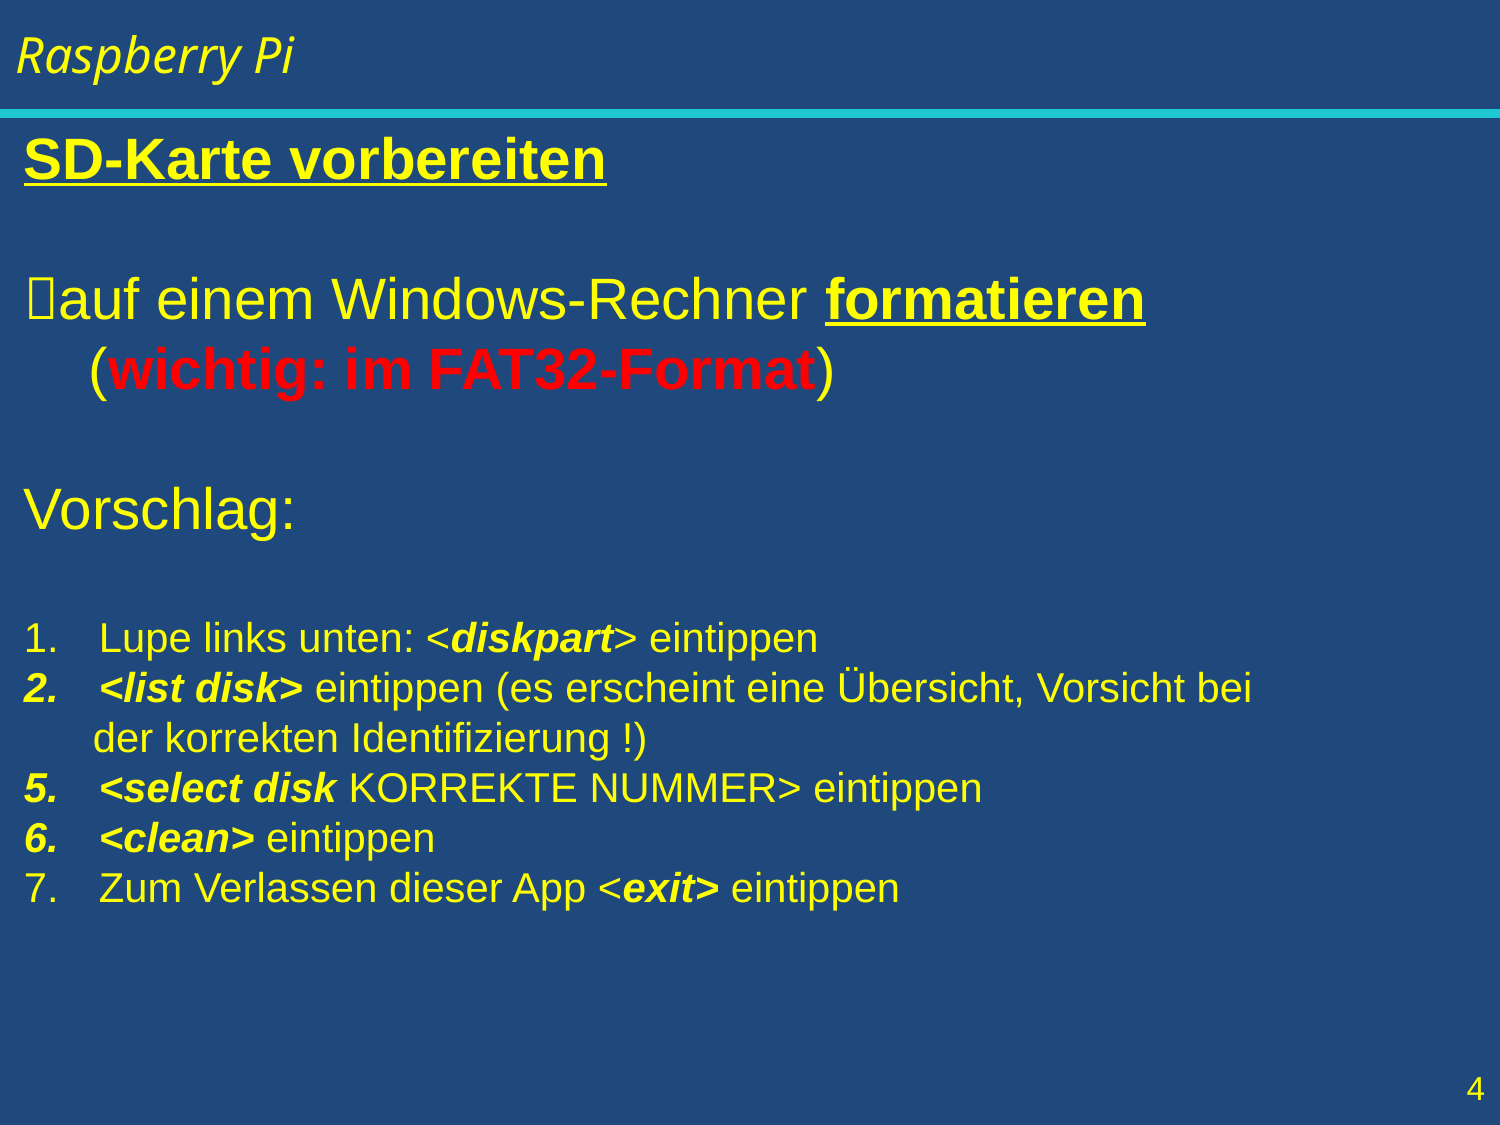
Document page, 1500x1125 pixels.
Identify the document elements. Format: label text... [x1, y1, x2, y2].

slide_number 4 [1268, 1059, 1500, 1120]
text_box SD-Karte vorbereiten auf einem Windows-Rechner formatieren (wichtig: im FAT32-Format) Vorschlag: Lupe links unten: <diskpart> eintippen <list disk> eintippen (es erscheint eine Übersicht, Vorsicht bei der korrekten Identifizierung !) <select disk KORREKTE NUMMER> eintippen <clean> eintippen Zum Verlassen dieser App <exit> eintippen [9, 113, 1268, 1125]
